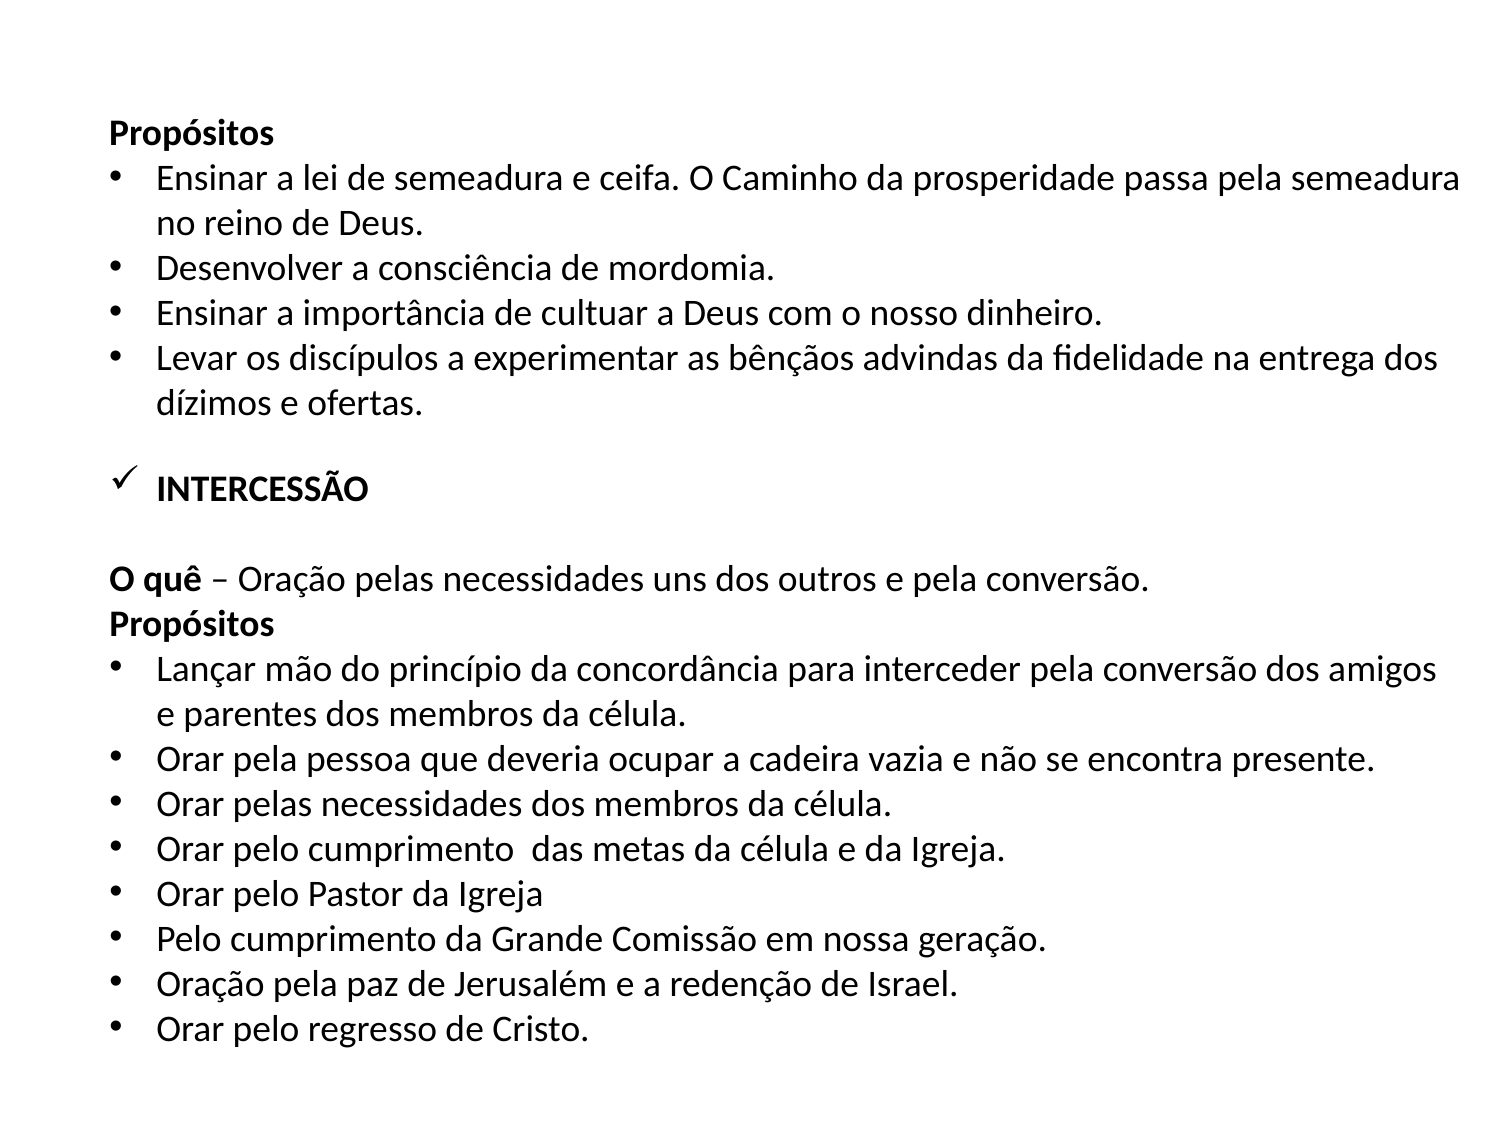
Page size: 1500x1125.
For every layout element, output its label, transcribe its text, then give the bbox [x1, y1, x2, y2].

text_box Propósitos Ensinar a lei de semeadura e ceifa. O Caminho da prosperidade passa pela semeadura no reino de Deus. Desenvolver a consciência de mordomia. Ensinar a importância de cultuar a Deus com o nosso dinheiro. Levar os discípulos a experimentar as bênçãos advindas da fidelidade na entrega dos dízimos e ofertas. [94, 100, 1500, 431]
text_box INTERCESSÃO O quê – Oração pelas necessidades uns dos outros e pela conversão. Propósitos Lançar mão do princípio da concordância para interceder pela conversão dos amigos e parentes dos membros da célula. Orar pela pessoa que deveria ocupar a cadeira vazia e não se encontra presente. Orar pelas necessidades dos membros da célula. Orar pelo cumprimento das metas da célula e da Igreja. Orar pelo Pastor da Igreja Pelo cumprimento da Grande Comissão em nossa geração. Oração pela paz de Jerusalém e a redenção de Israel. Orar pelo regresso de Cristo. [94, 456, 1465, 1056]
